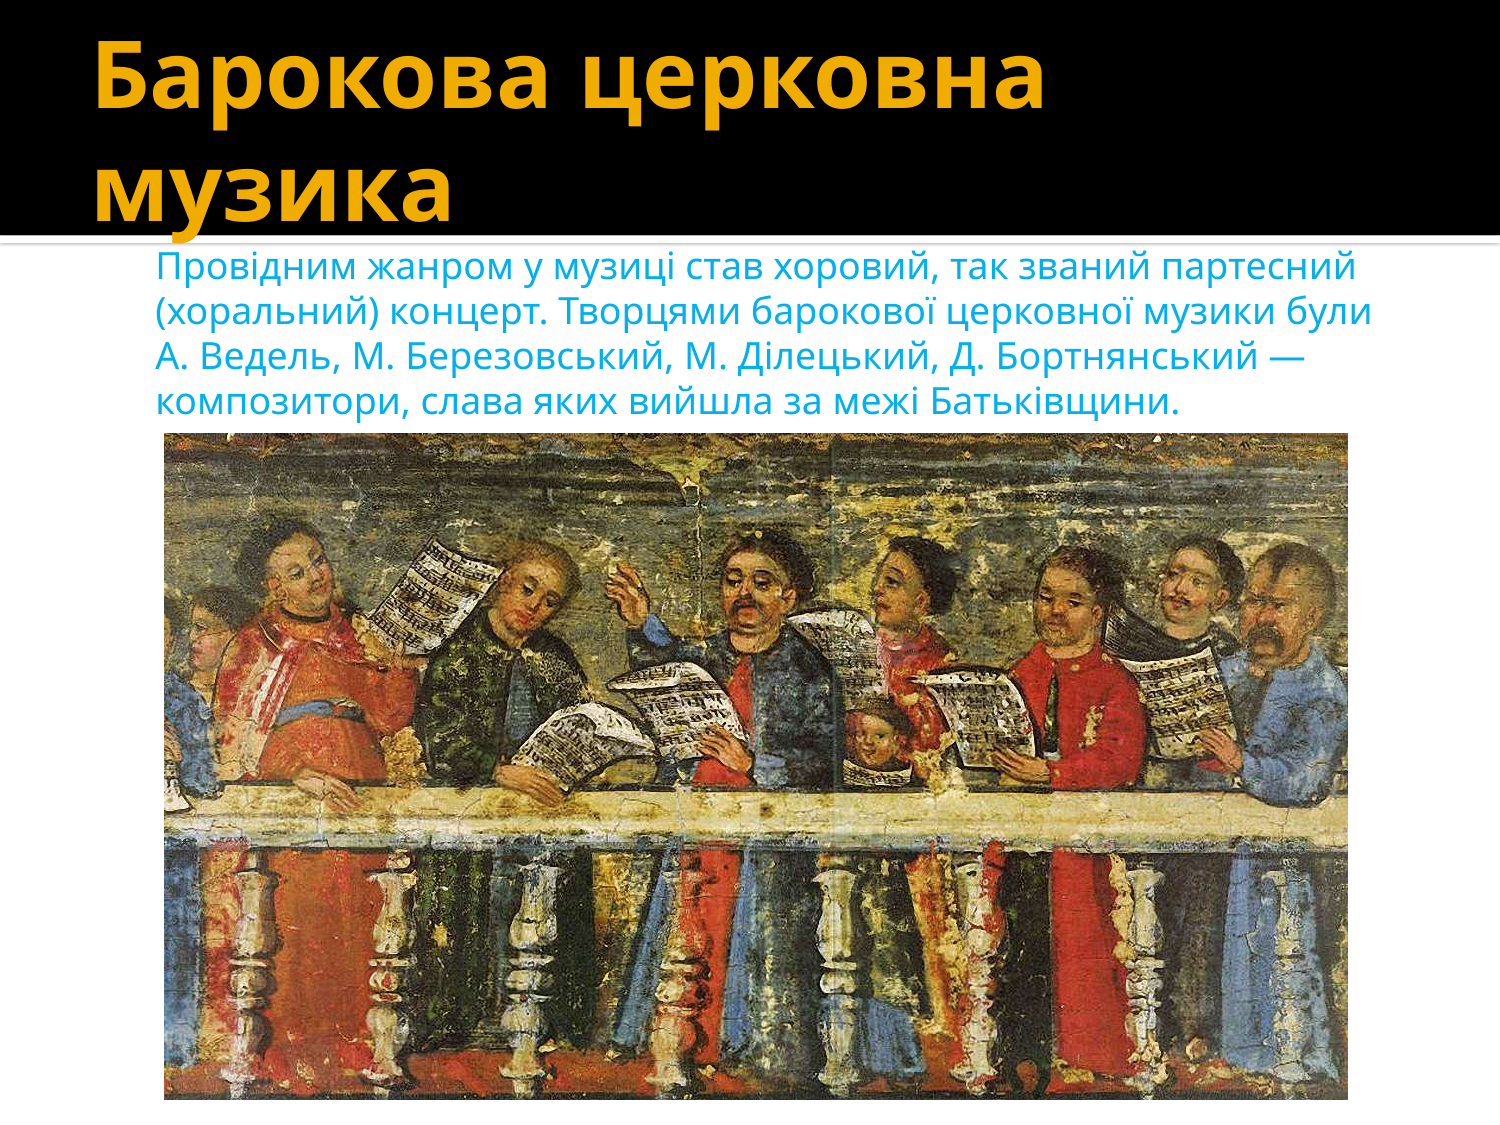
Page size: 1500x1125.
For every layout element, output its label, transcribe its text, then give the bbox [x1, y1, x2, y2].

title Барокова церковна музика [75, 24, 1425, 231]
picture [163, 433, 1348, 1100]
text_box Провідним жанром у музиці став хоровий, так званий партесний (хоральний) концерт. Творцями барокової церковної музики були А. Ведель, М. Березовський, М. Ділецький, Д. Бортнянський — композитори, слава яких вийшла за межі Батьківщини. [140, 234, 1430, 430]
